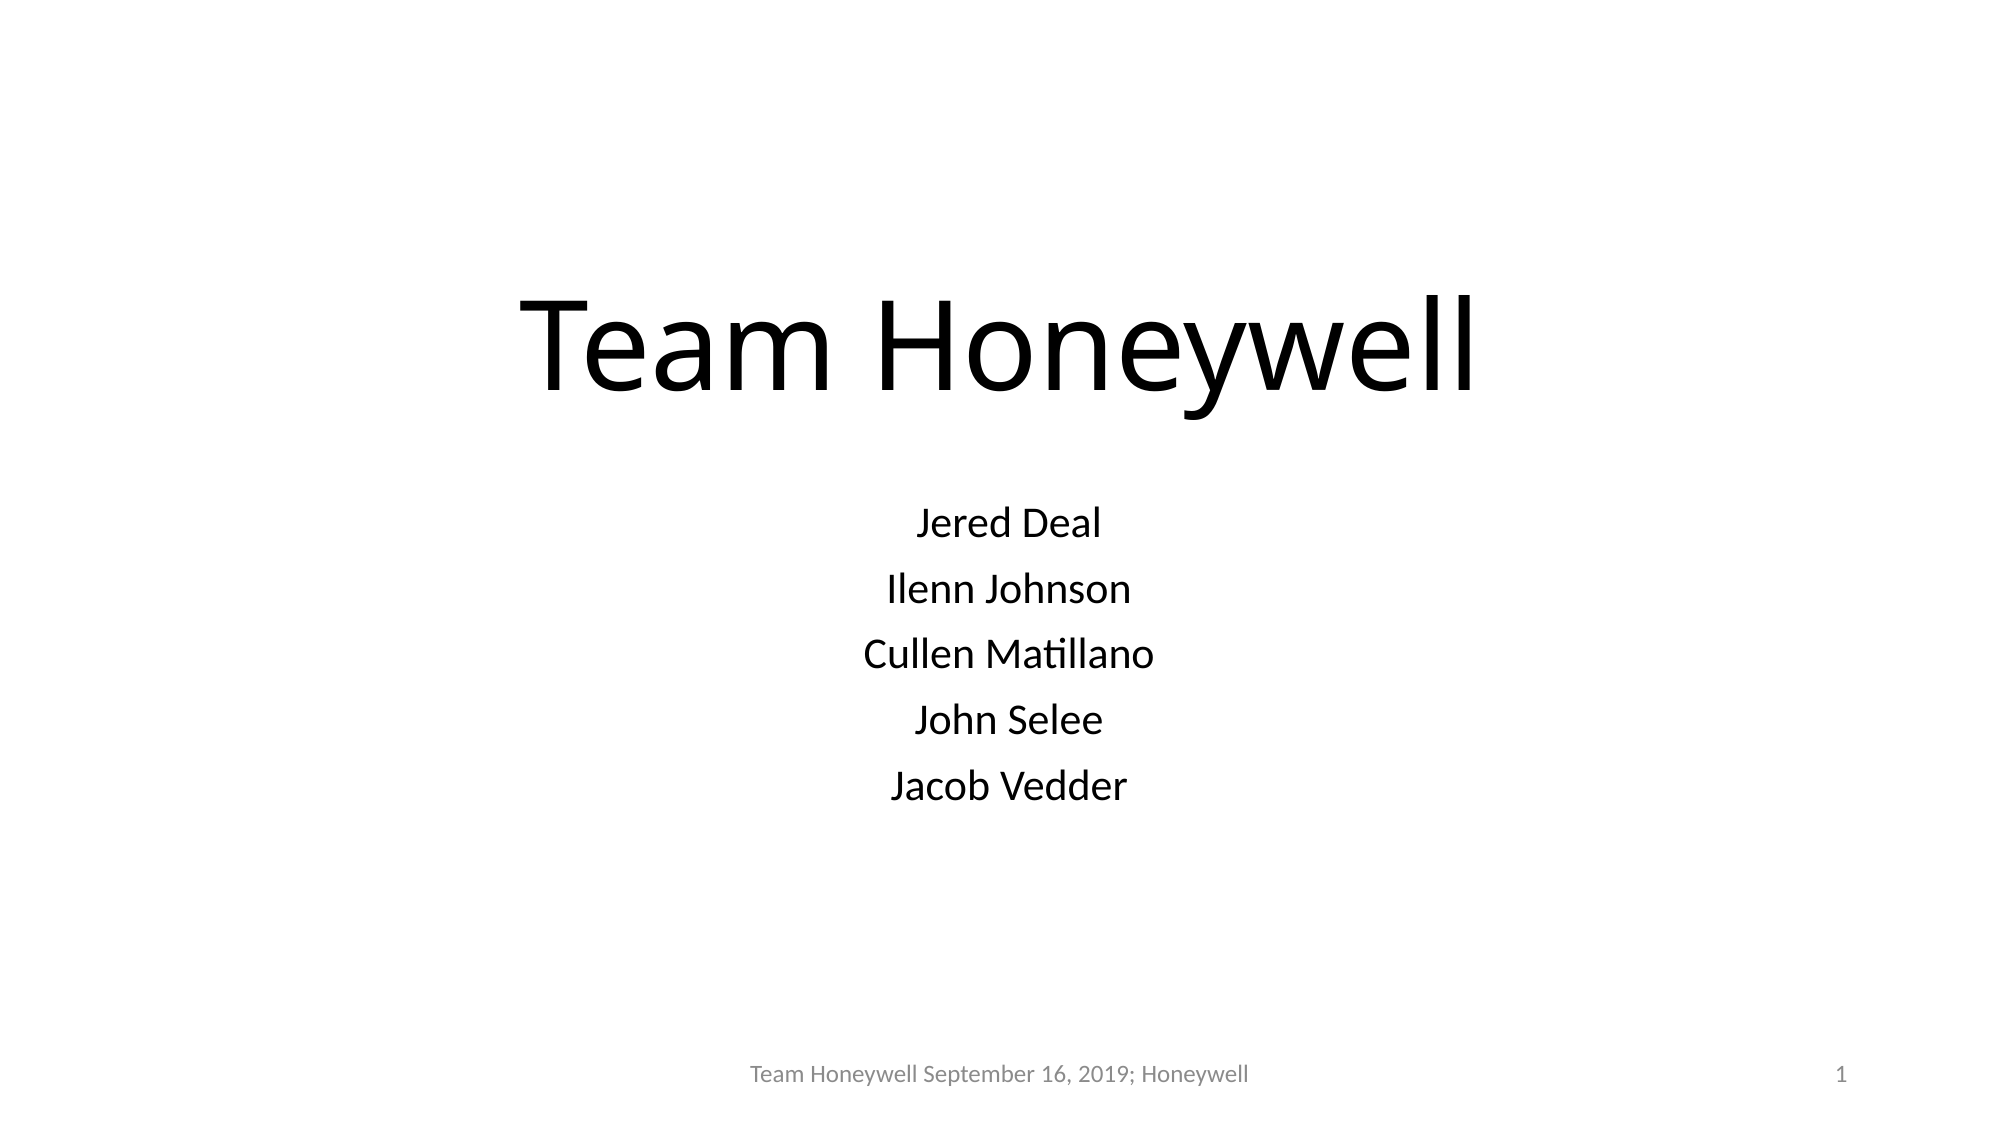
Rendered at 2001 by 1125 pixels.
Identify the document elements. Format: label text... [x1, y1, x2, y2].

slide_number 1 [1412, 1042, 1863, 1103]
subtitle Jered Deal Ilenn Johnson Cullen Matillano John Selee Jacob Vedder [259, 491, 1760, 820]
title Team Honeywell [249, 33, 1750, 425]
footer Team Honeywell September 16, 2019; Honeywell [662, 1042, 1338, 1103]
